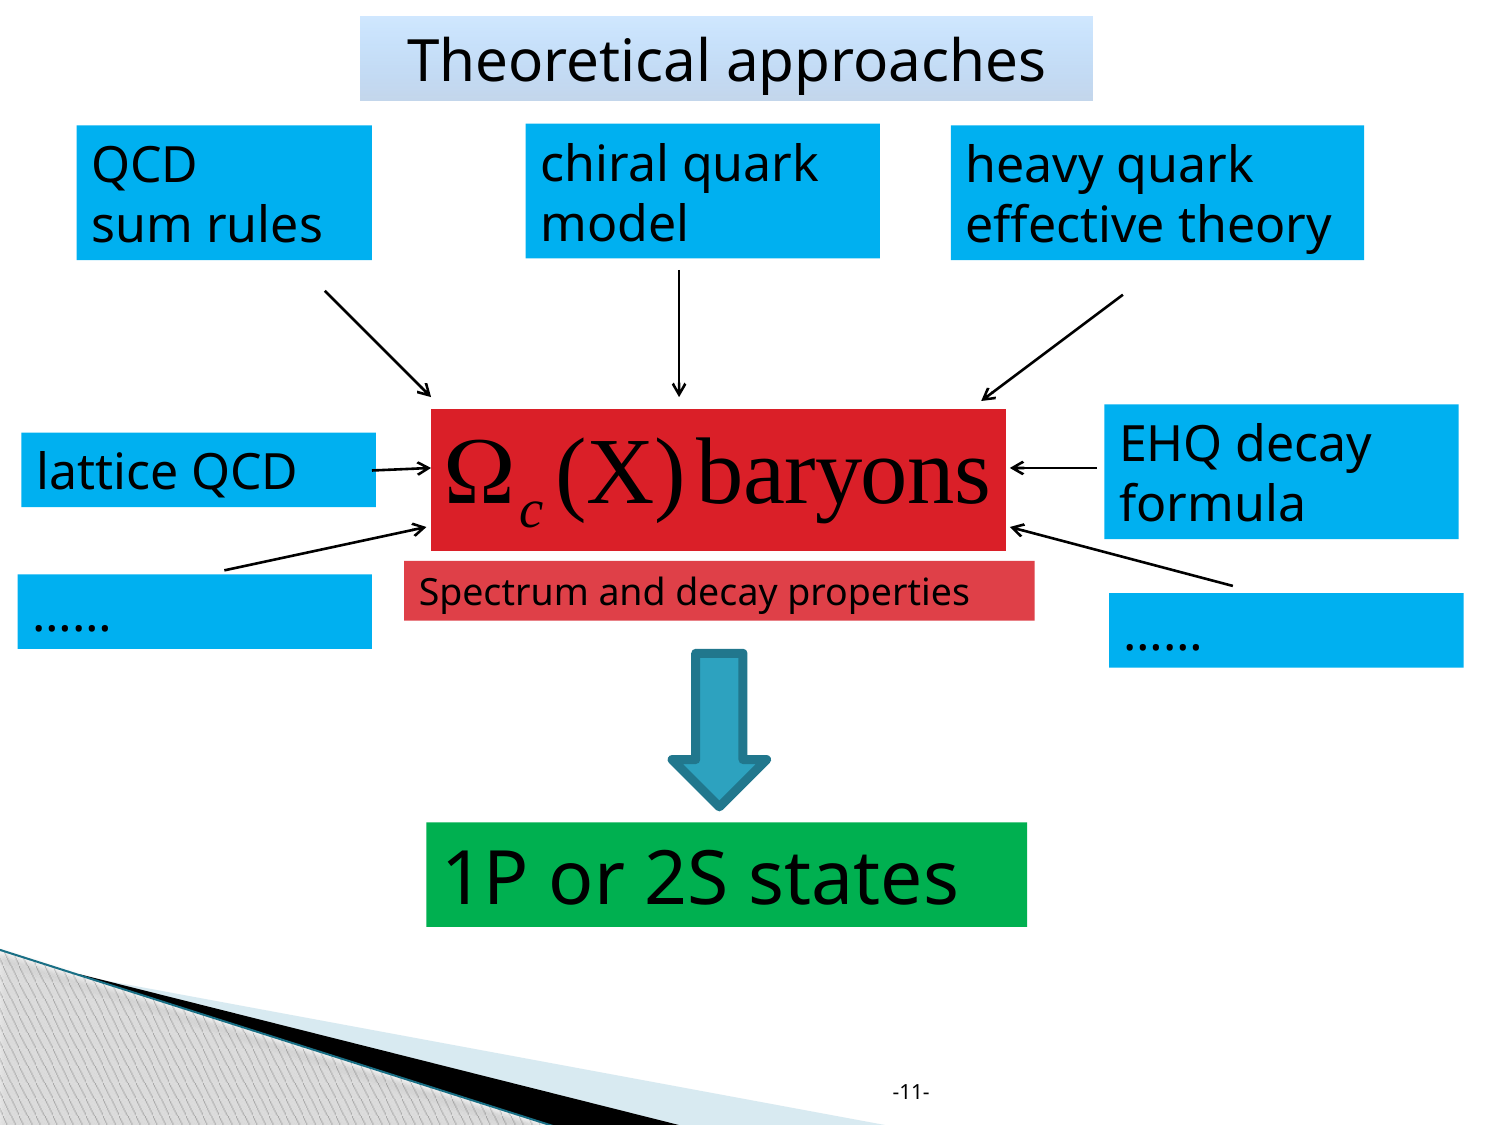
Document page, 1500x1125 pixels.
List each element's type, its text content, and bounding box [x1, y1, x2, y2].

text_box QCD sum rules [76, 125, 372, 261]
text_box chiral quark model [525, 123, 880, 259]
text_box EHQ decay formula [1104, 404, 1459, 540]
text_box 1P or 2S states [426, 822, 1028, 927]
text_box Theoretical approaches [360, 16, 1093, 101]
footer -11- [718, 1051, 1105, 1112]
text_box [430, 408, 1007, 551]
text_box …… [17, 574, 372, 649]
text_box lattice QCD [21, 432, 376, 508]
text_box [1009, 526, 1234, 587]
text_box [371, 467, 432, 471]
text_box Spectrum and decay properties [404, 564, 1035, 621]
text_box heavy quark effective theory [950, 125, 1365, 261]
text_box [224, 526, 427, 571]
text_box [980, 294, 1124, 402]
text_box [324, 290, 432, 398]
text_box [667, 648, 772, 812]
text_box …… [1109, 593, 1464, 668]
